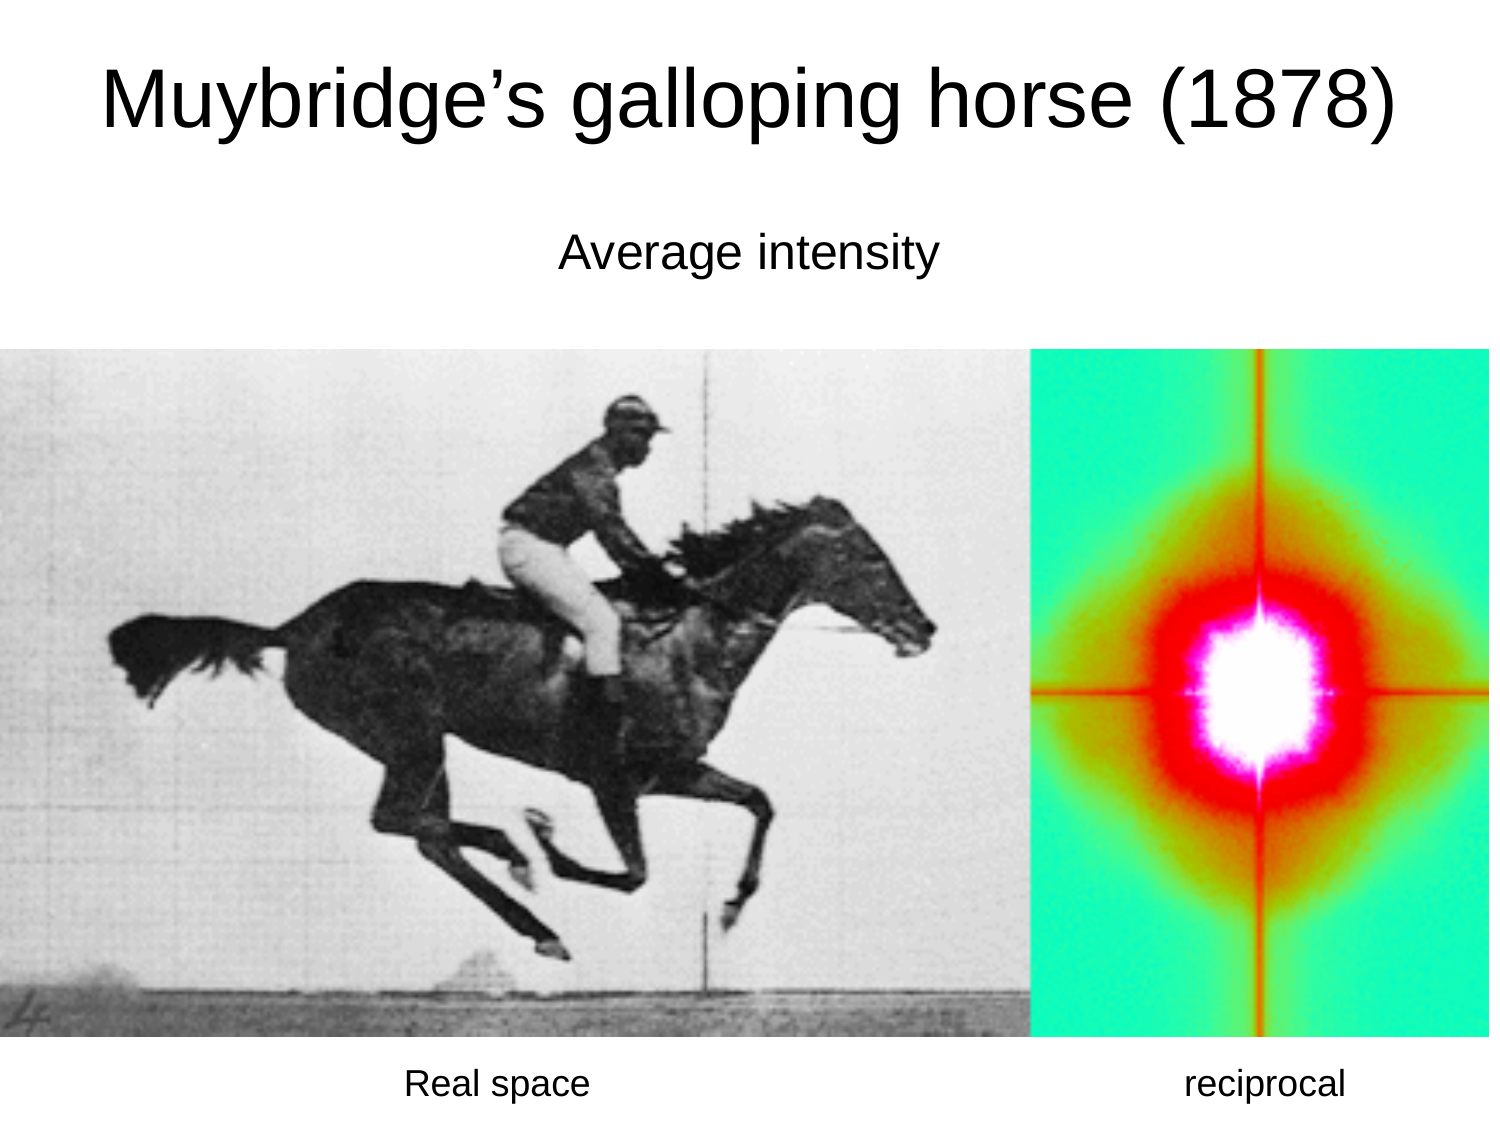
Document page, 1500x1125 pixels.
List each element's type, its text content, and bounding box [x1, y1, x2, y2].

text_box Real space [388, 1051, 617, 1112]
picture [0, 349, 1489, 1038]
title Muybridge’s galloping horse (1878) [75, 0, 1425, 188]
text_box reciprocal [1169, 1051, 1362, 1112]
text_box Average intensity [543, 212, 957, 287]
